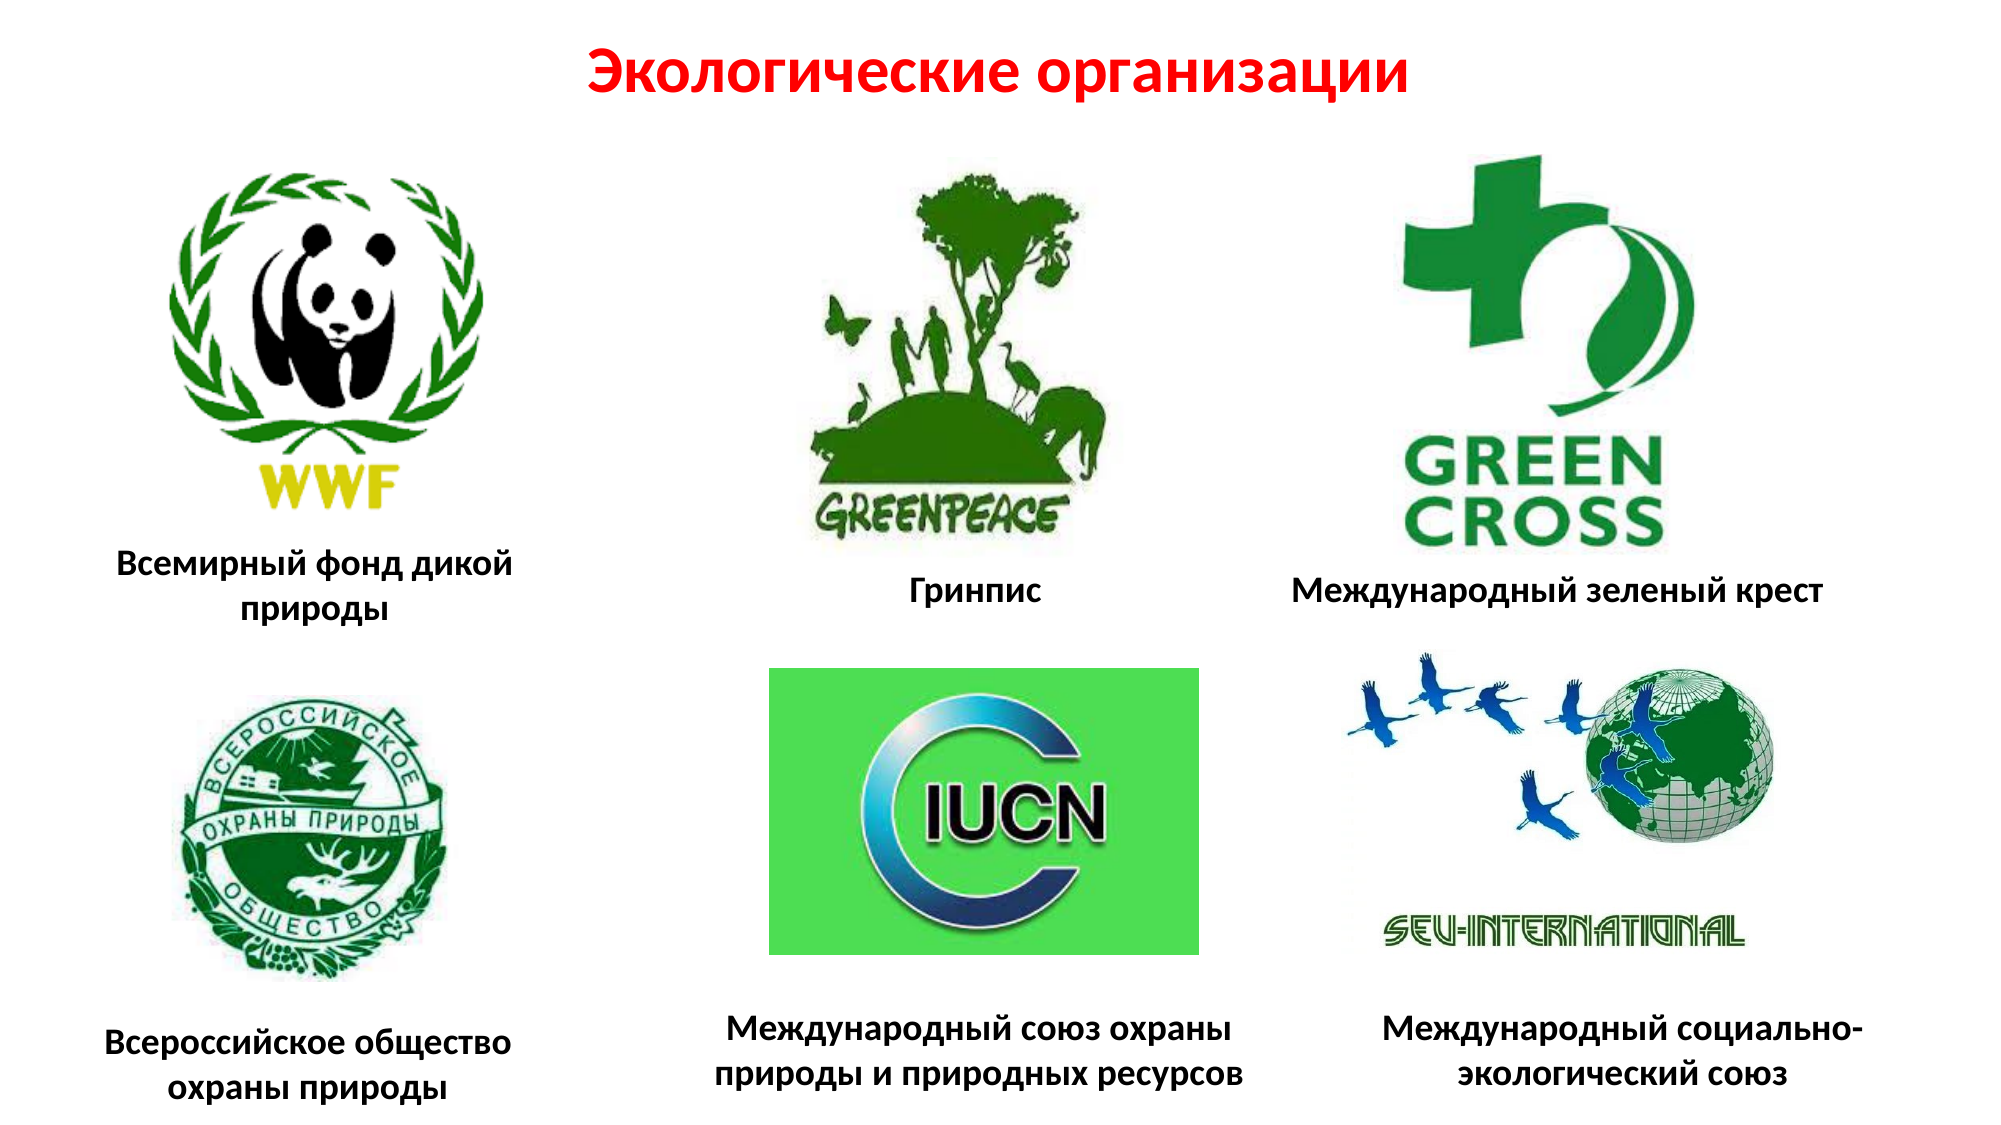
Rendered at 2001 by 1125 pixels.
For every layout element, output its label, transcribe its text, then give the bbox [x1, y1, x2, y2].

picture [97, 695, 529, 982]
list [148, 146, 502, 531]
picture [772, 157, 1150, 558]
text_box Международный зеленый крест [1276, 557, 1934, 618]
text_box Всемирный фонд дикой природы [25, 530, 605, 636]
title Экологические организации [137, 11, 1863, 129]
text_box Всероссийское общество охраны природы [25, 1009, 591, 1115]
text_box Международный союз охраны природы и природных ресурсов [659, 995, 1299, 1101]
picture [1340, 649, 1781, 955]
picture [1393, 154, 1699, 558]
text_box Международный социально-экологический союз [1312, 995, 1934, 1101]
picture [769, 668, 1199, 955]
text_box Гринпис [769, 557, 1182, 618]
